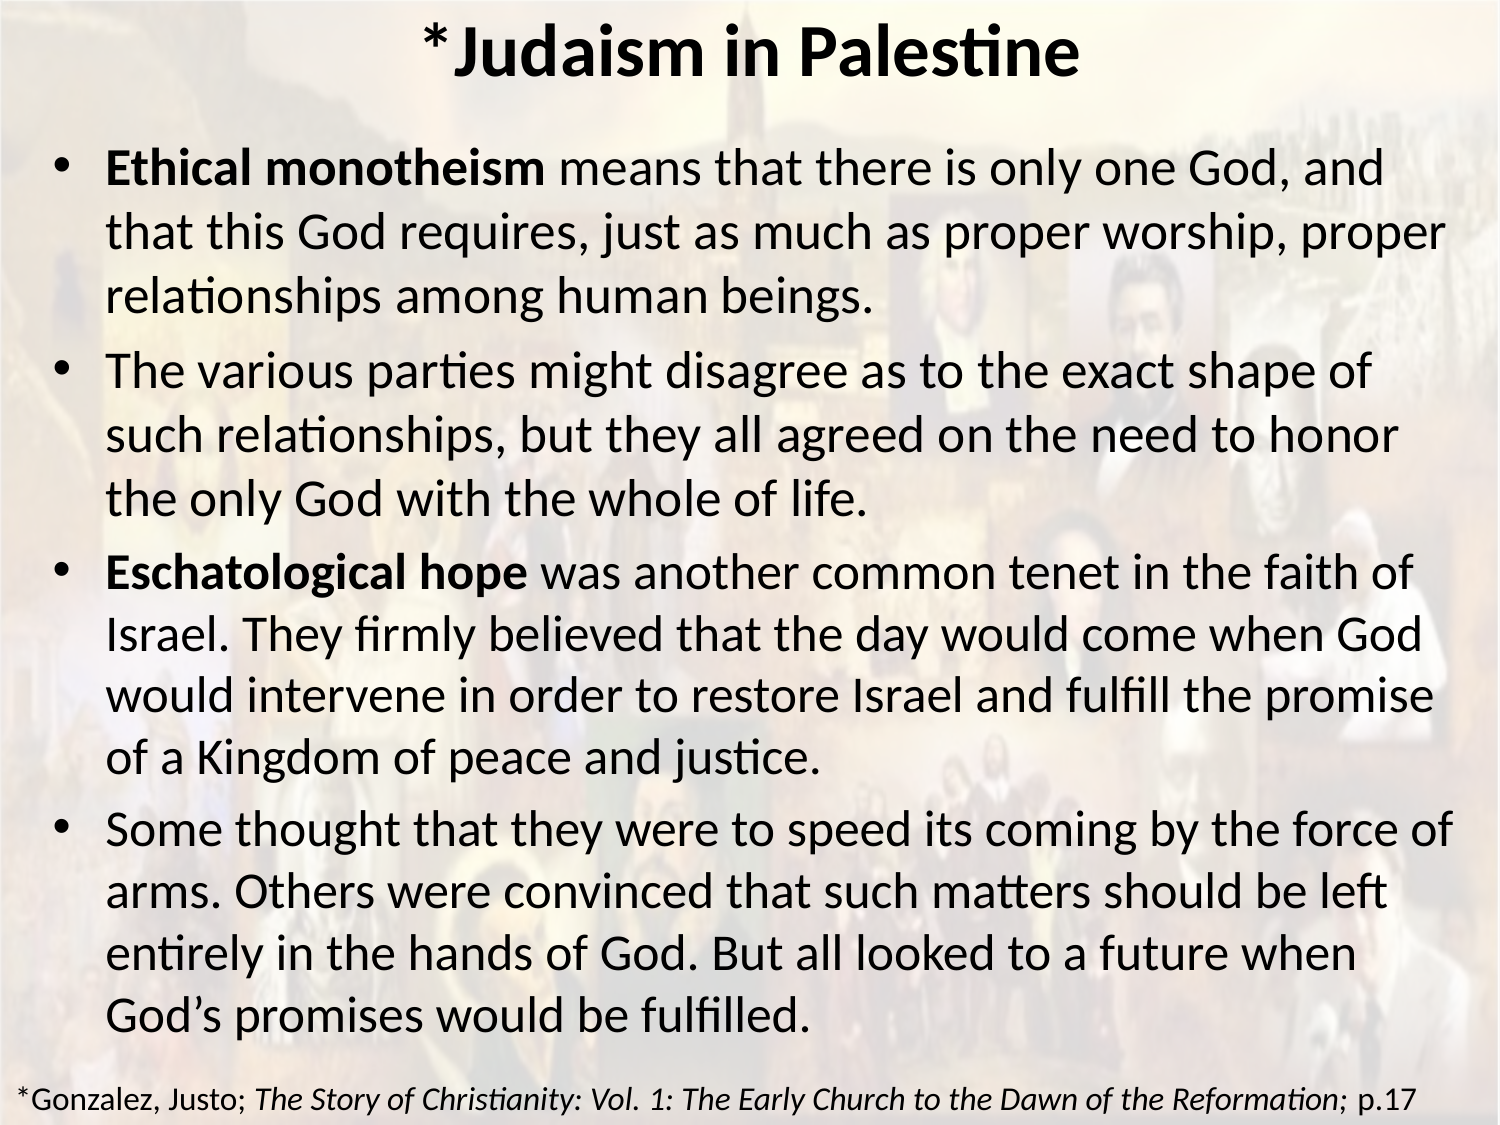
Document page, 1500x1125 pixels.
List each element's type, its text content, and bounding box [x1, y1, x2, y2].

text_box *Gonzalez, Justo; The Story of Christianity: Vol. 1: The Early Church to the Dawn of the Reformation; p.17 [0, 1069, 1500, 1125]
list Ethical monotheism means that there is only one God, and that this God requires, just as much as proper worship, proper relationships among human beings. The various parties might disagree as to the exact shape of such relationships, but they all agreed on the need to honor the only God with the whole of life. Eschatological hope was another common tenet in the faith of Israel. They firmly believed that the day would come when God would intervene in order to restore Israel and fulfill the promise of a Kingdom of peace and justice. Some thought that they were to speed its coming by the force of arms. Others were convinced that such matters should be left entirely in the hands of God. But all looked to a future when God’s promises would be fulfilled. [37, 125, 1475, 1063]
title *Judaism in Palestine [75, 4, 1425, 88]
